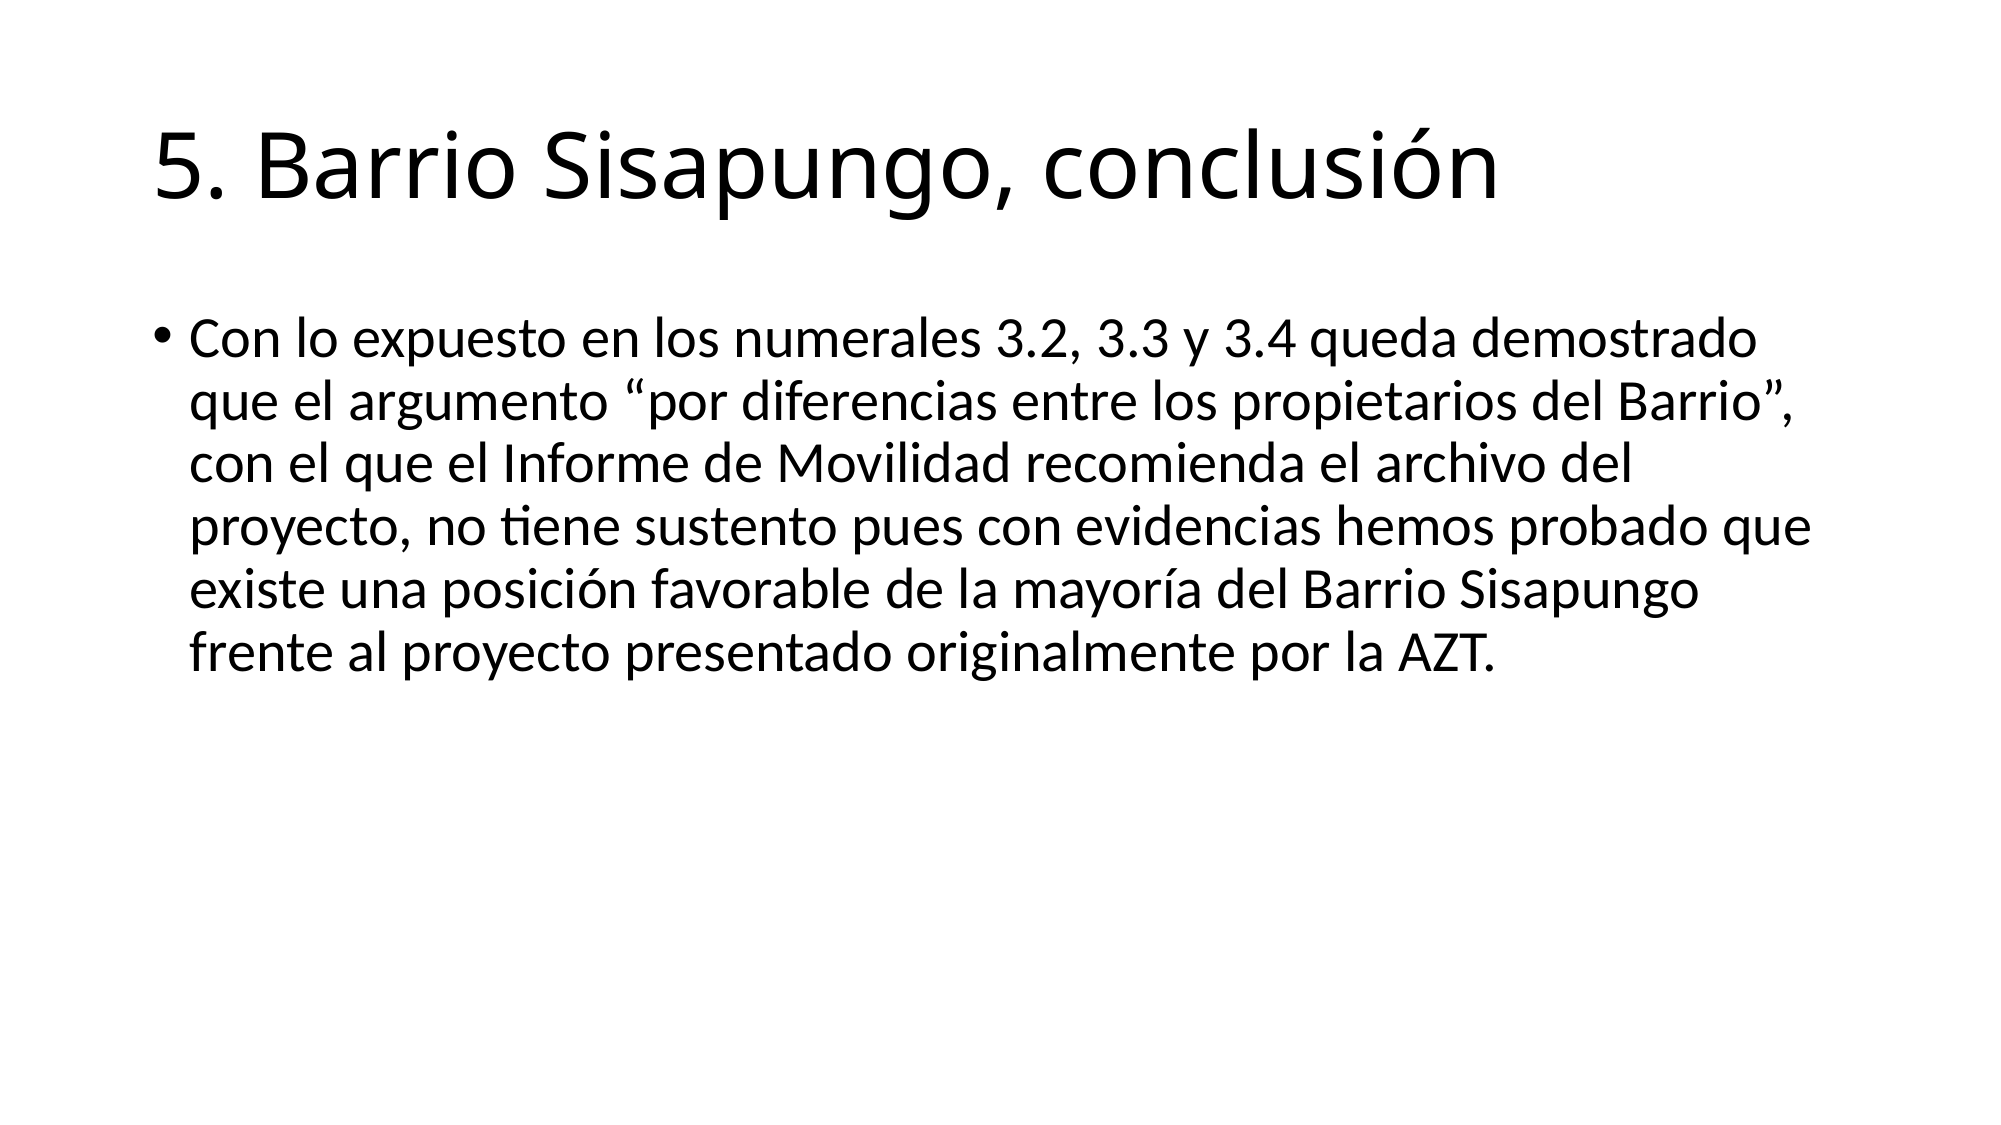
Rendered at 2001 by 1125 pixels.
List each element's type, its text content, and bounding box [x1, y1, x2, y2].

list Con lo expuesto en los numerales 3.2, 3.3 y 3.4 queda demostrado que el argumento “por diferencias entre los propietarios del Barrio”, con el que el Informe de Movilidad recomienda el archivo del proyecto, no tiene sustento pues con evidencias hemos probado que existe una posición favorable de la mayoría del Barrio Sisapungo frente al proyecto presentado originalmente por la AZT. [137, 299, 1863, 1014]
title 5. Barrio Sisapungo, conclusión [137, 59, 1863, 278]
